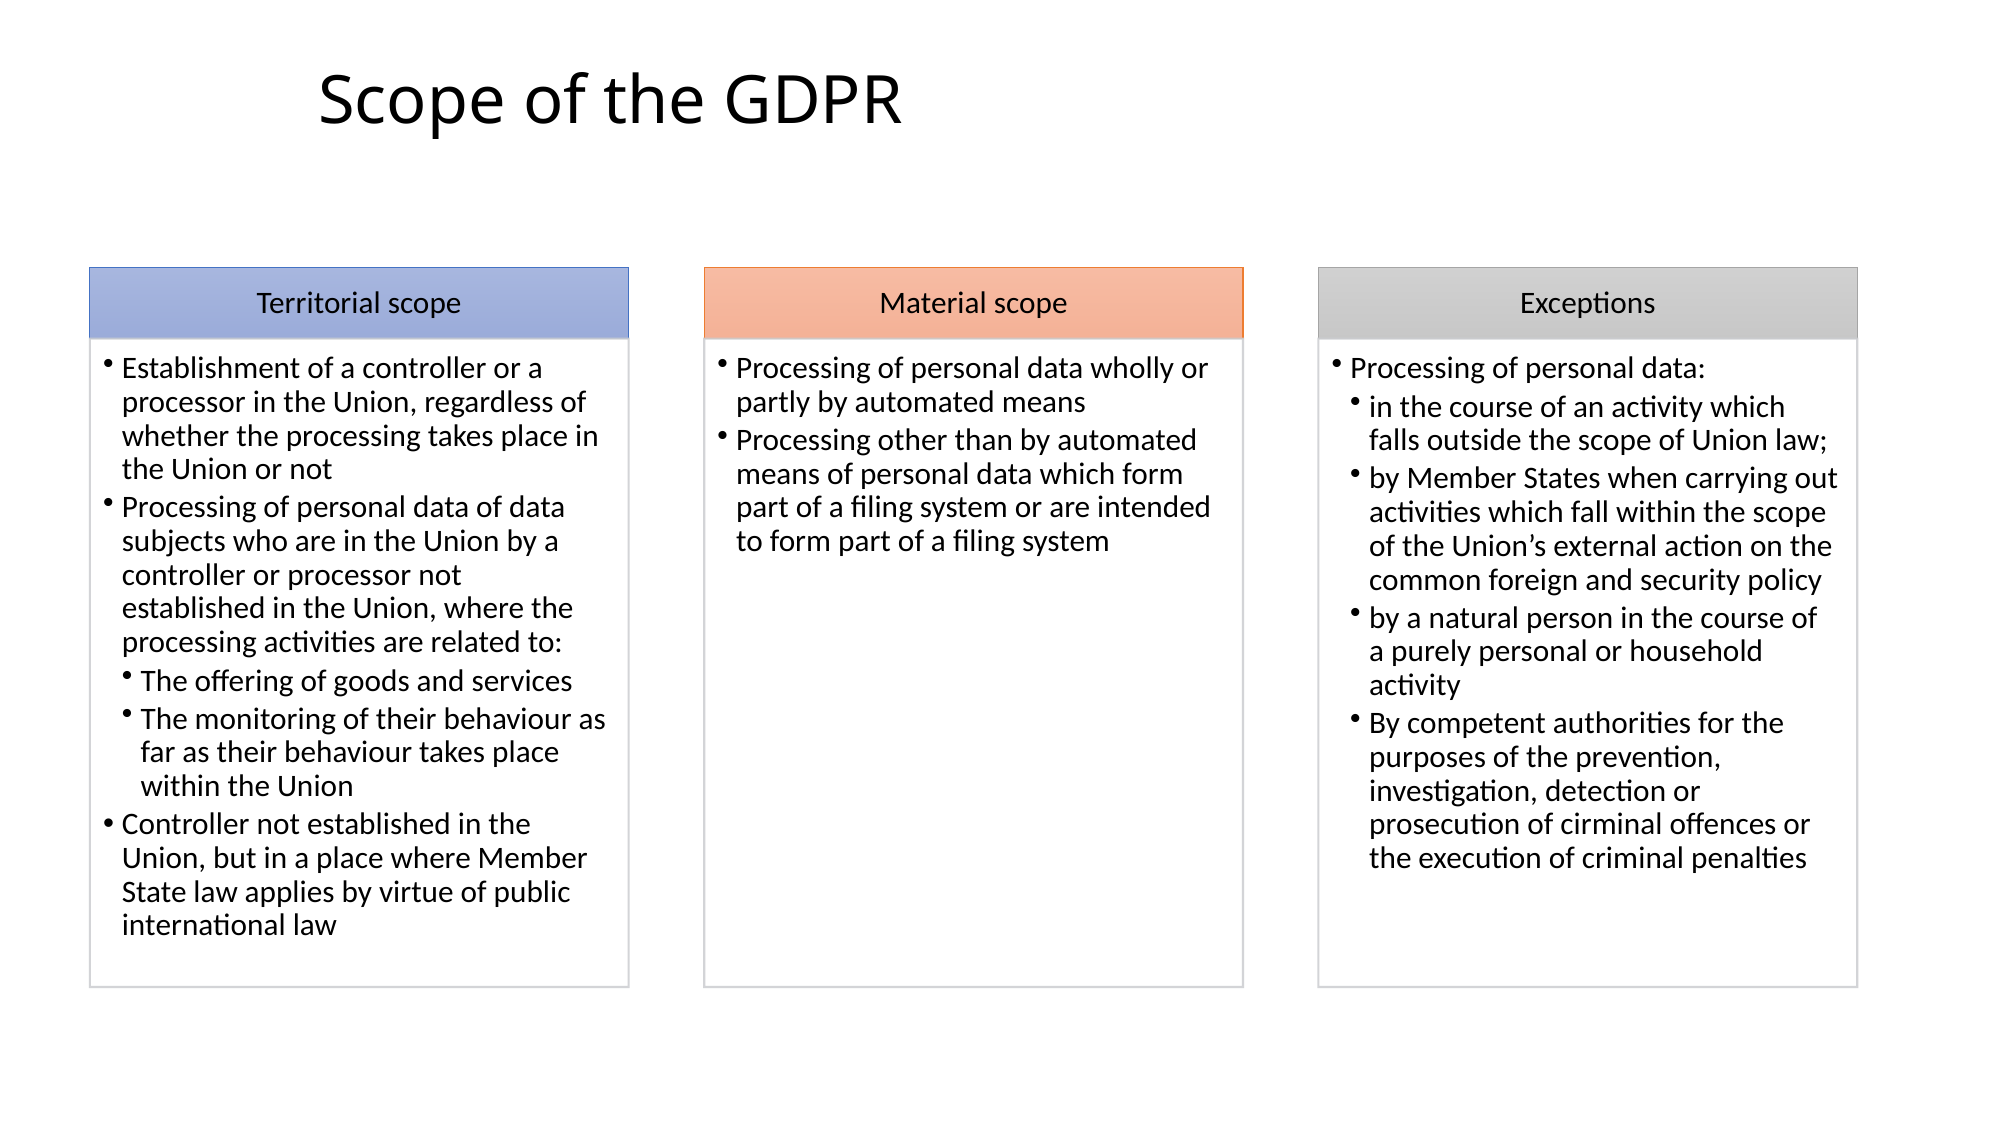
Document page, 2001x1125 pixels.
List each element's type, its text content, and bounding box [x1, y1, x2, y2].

title Scope of the GDPR [303, 42, 1677, 161]
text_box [89, 184, 1858, 1071]
